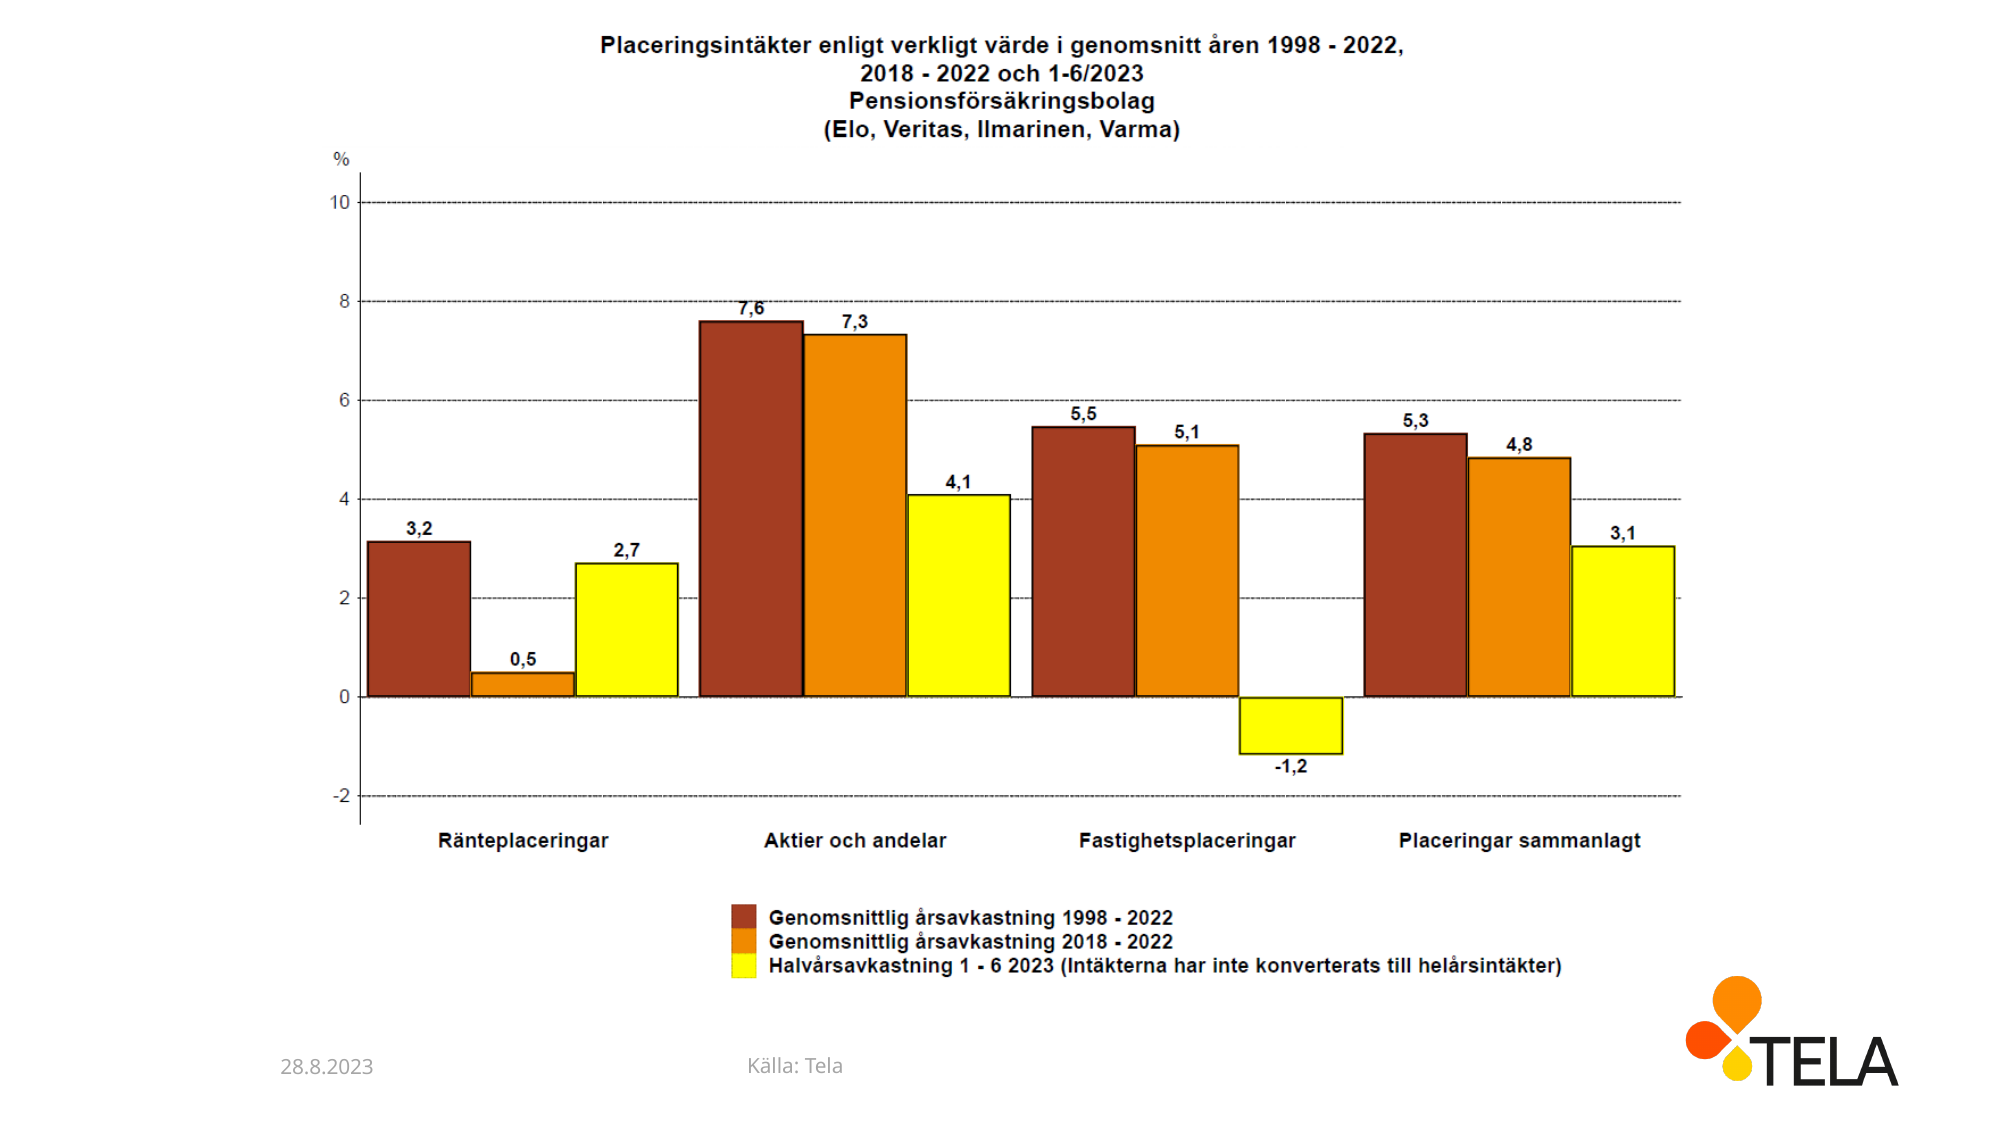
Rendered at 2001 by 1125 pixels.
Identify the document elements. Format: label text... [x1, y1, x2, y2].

footer Källa: Tela [732, 1045, 1366, 1106]
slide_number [265, 1045, 732, 1106]
picture [302, 18, 1910, 1097]
